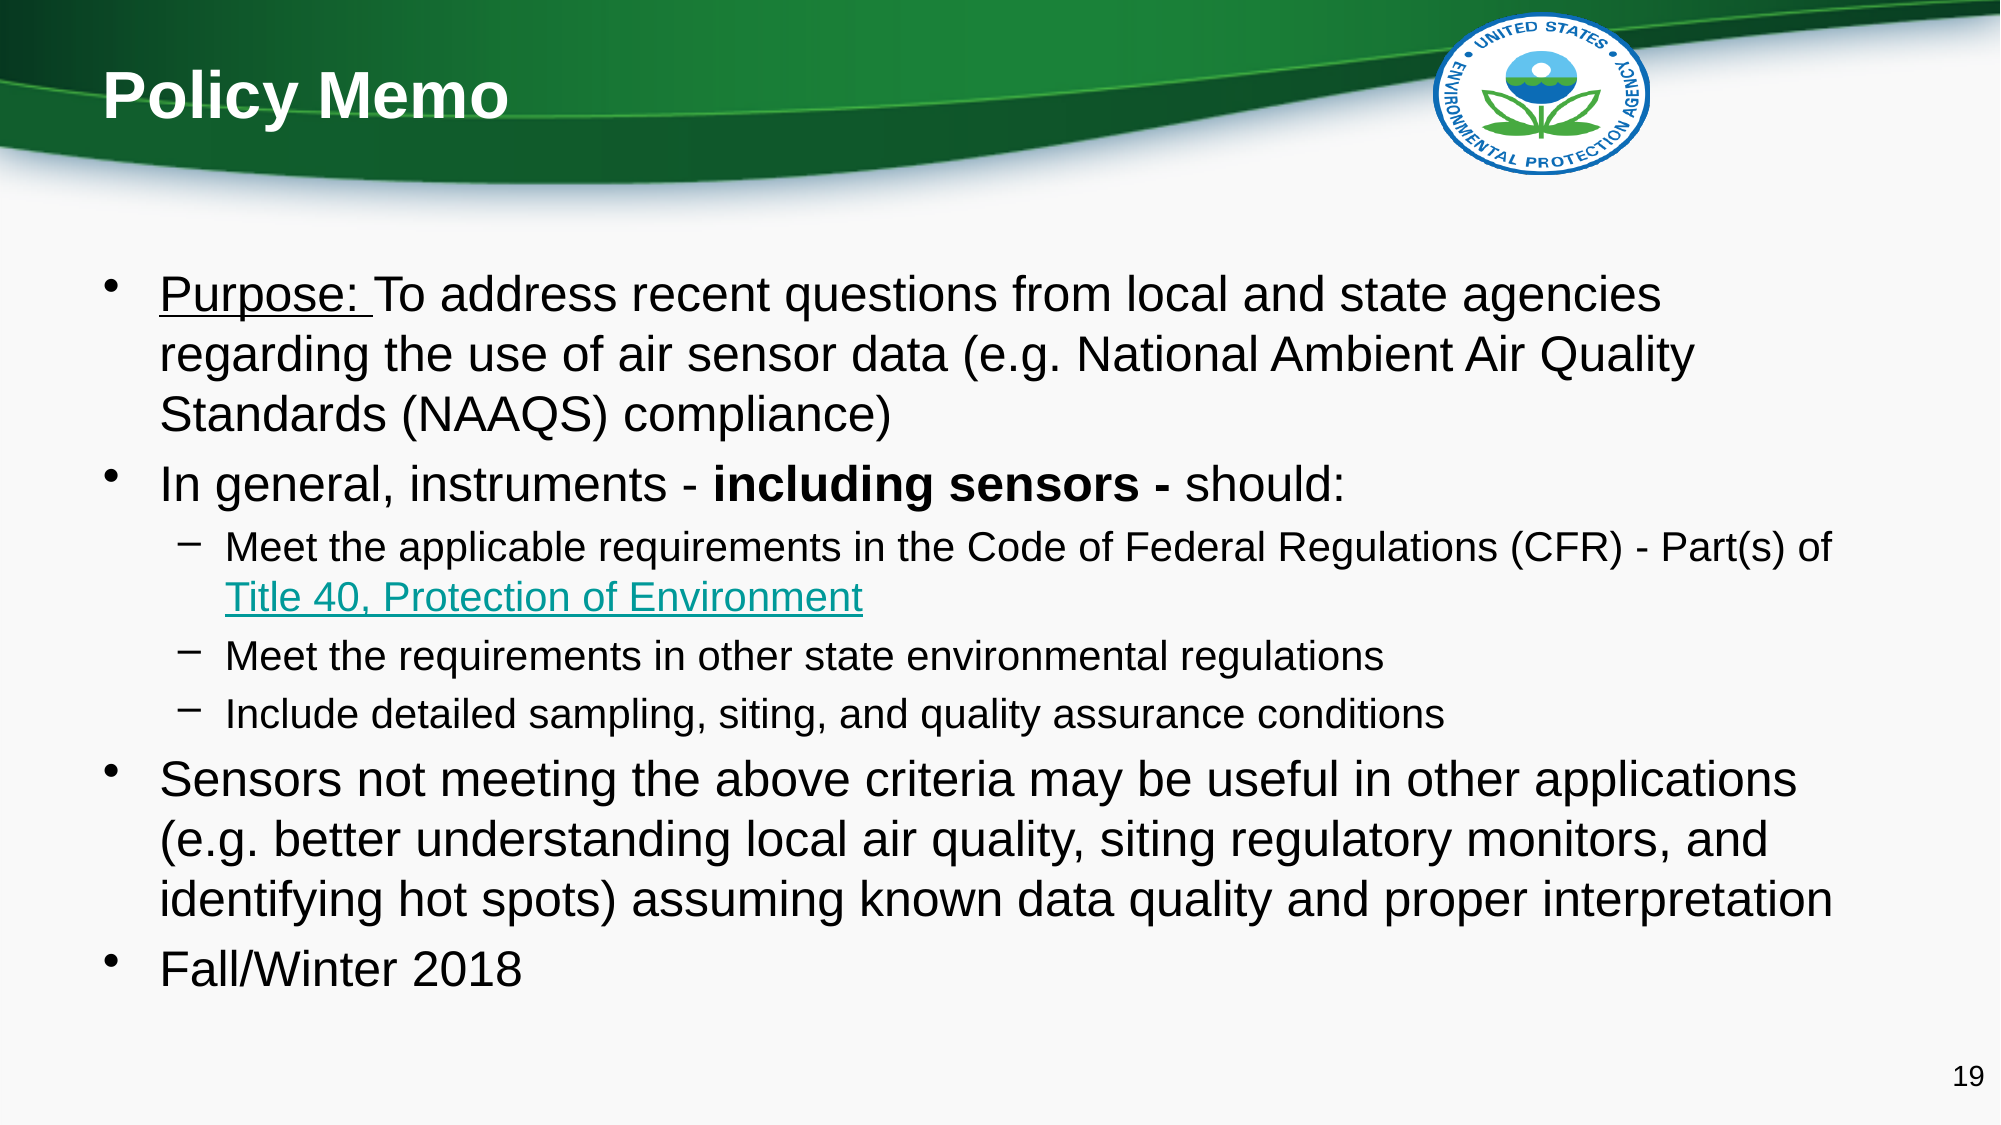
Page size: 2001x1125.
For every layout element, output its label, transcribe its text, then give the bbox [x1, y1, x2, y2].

picture [0, 0, 2000, 1125]
title Policy Memo [87, 10, 1755, 174]
slide_number 19 [1583, 1049, 2000, 1125]
list Purpose: To address recent questions from local and state agencies regarding the use of air sensor data (e.g. National Ambient Air Quality Standards (NAAQS) compliance) In general, instruments - including sensors - should: Meet the applicable requirements in the Code of Federal Regulations (CFR) - Part(s) of Title 40, Protection of Environment Meet the requirements in other state environmental regulations Include detailed sampling, siting, and quality assurance conditions Sensors not meeting the above criteria may be useful in other applications (e.g. better understanding local air quality, siting regulatory monitors, and identifying hot spots) assuming known data quality and proper interpretation Fall/Winter 2018 [87, 254, 1872, 818]
